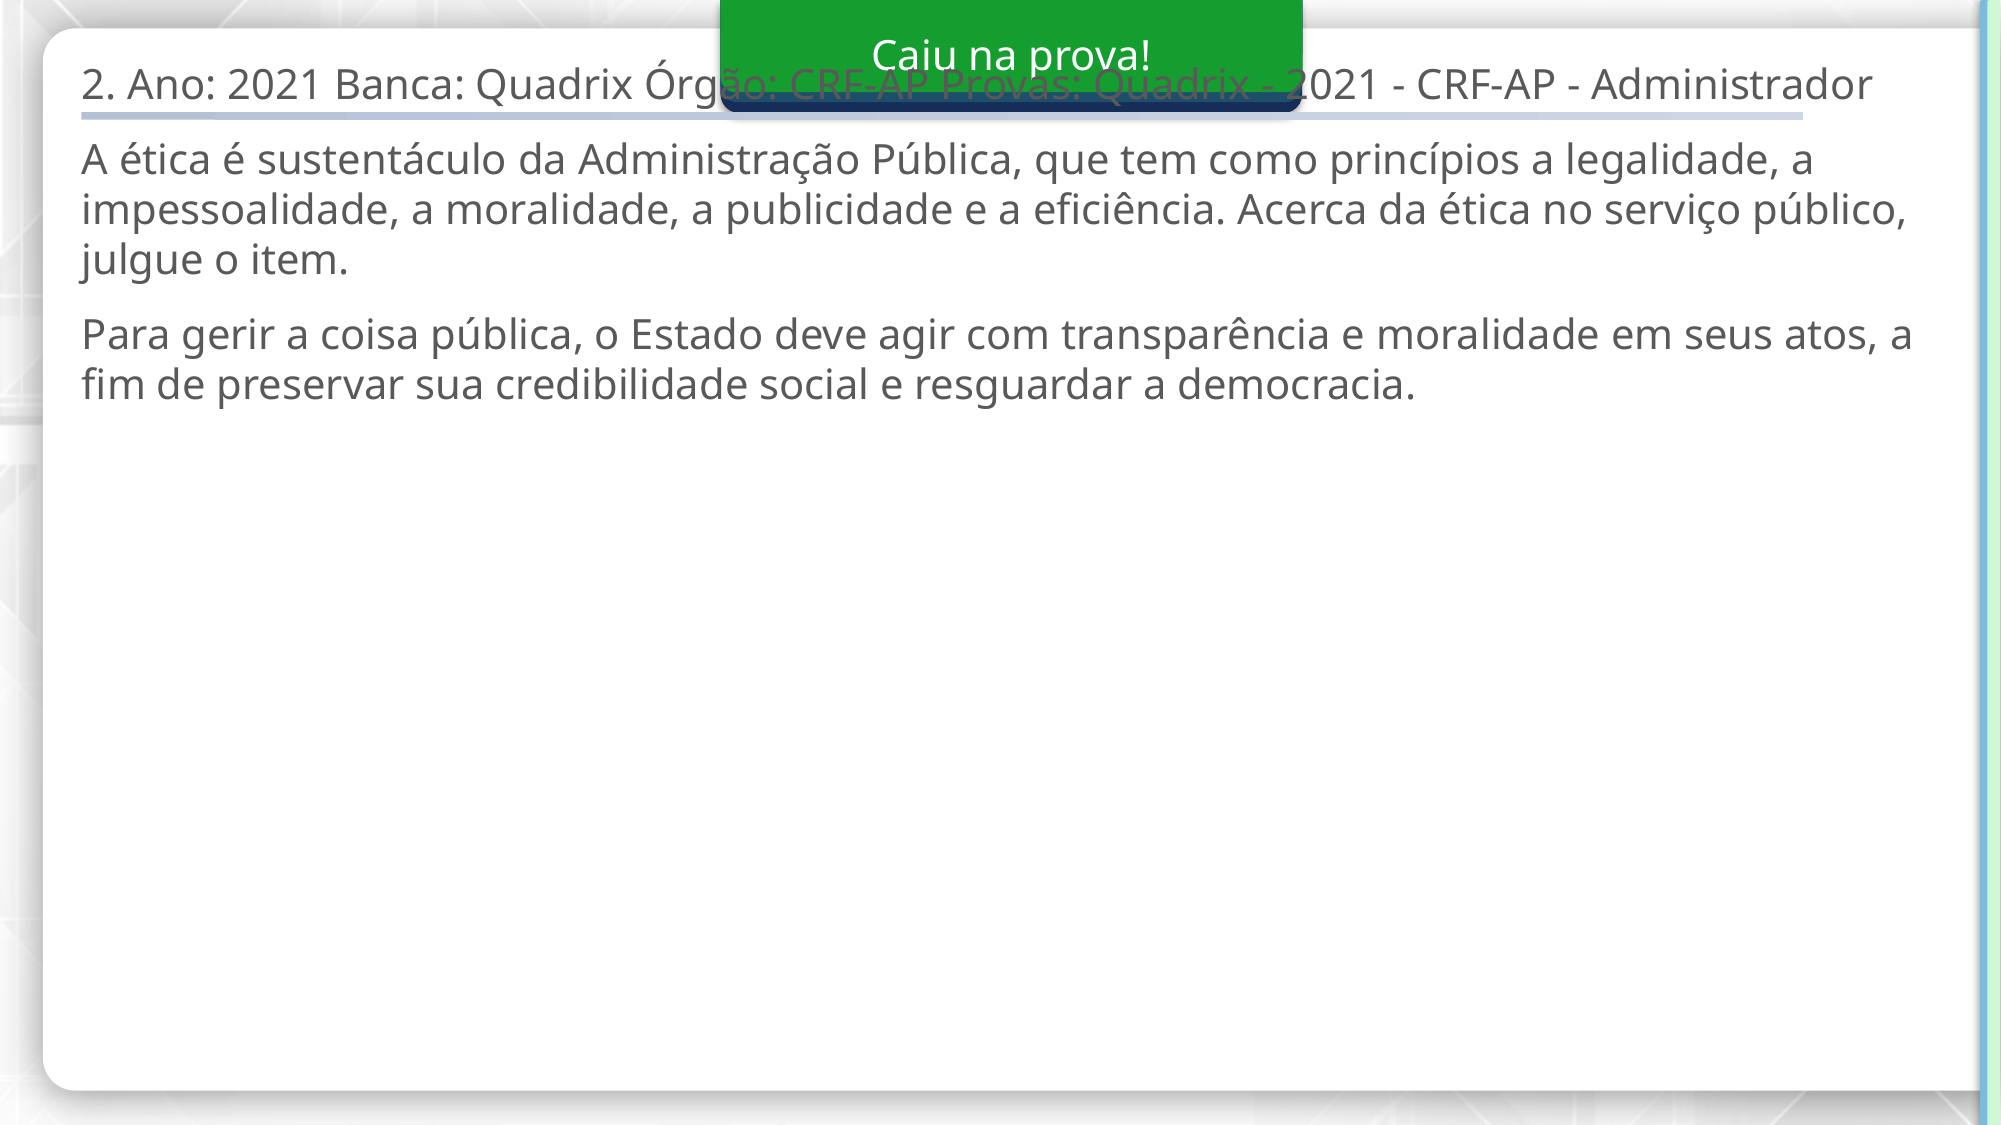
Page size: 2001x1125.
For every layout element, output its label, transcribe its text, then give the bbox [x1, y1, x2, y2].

picture [1303, 0, 1980, 28]
list 2. Ano: 2021 Banca: Quadrix Órgão: CRF-AP Provas: Quadrix - 2021 - CRF-AP - Administrador A ética é sustentáculo da Administração Pública, que tem como princípios a legalidade, a impessoalidade, a moralidade, a publicidade e a eficiência. Acerca da ética no serviço público, julgue o item. Para gerir a coisa pública, o Estado deve agir com transparência e moralidade em seus atos, a fim de preservar sua credibilidade social e resguardar a democracia. [67, 50, 1940, 1060]
picture [0, 0, 1979, 1125]
